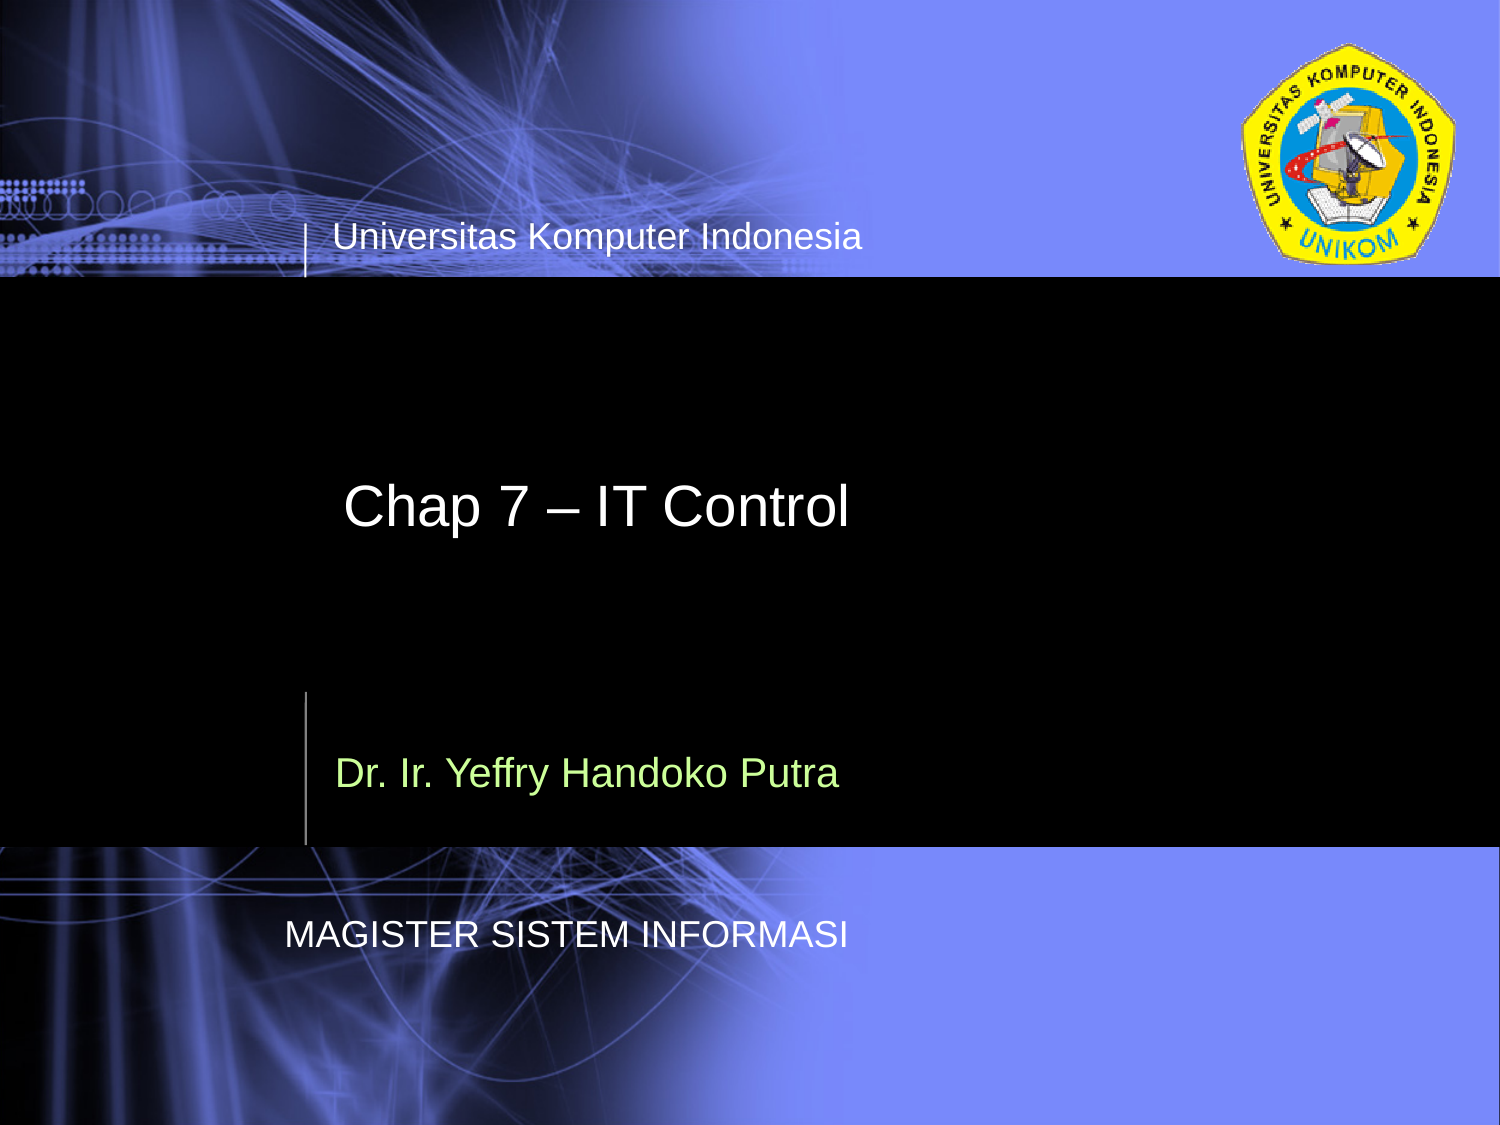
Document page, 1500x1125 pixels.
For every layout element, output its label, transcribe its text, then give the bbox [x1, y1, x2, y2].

subtitle Dr. Ir. Yeffry Handoko Putra [319, 738, 1370, 846]
picture [0, 0, 1500, 277]
text_box MAGISTER SISTEM INFORMASI [269, 902, 1313, 963]
title Chap 7 – IT Control [327, 468, 1500, 705]
picture [0, 847, 1500, 1125]
